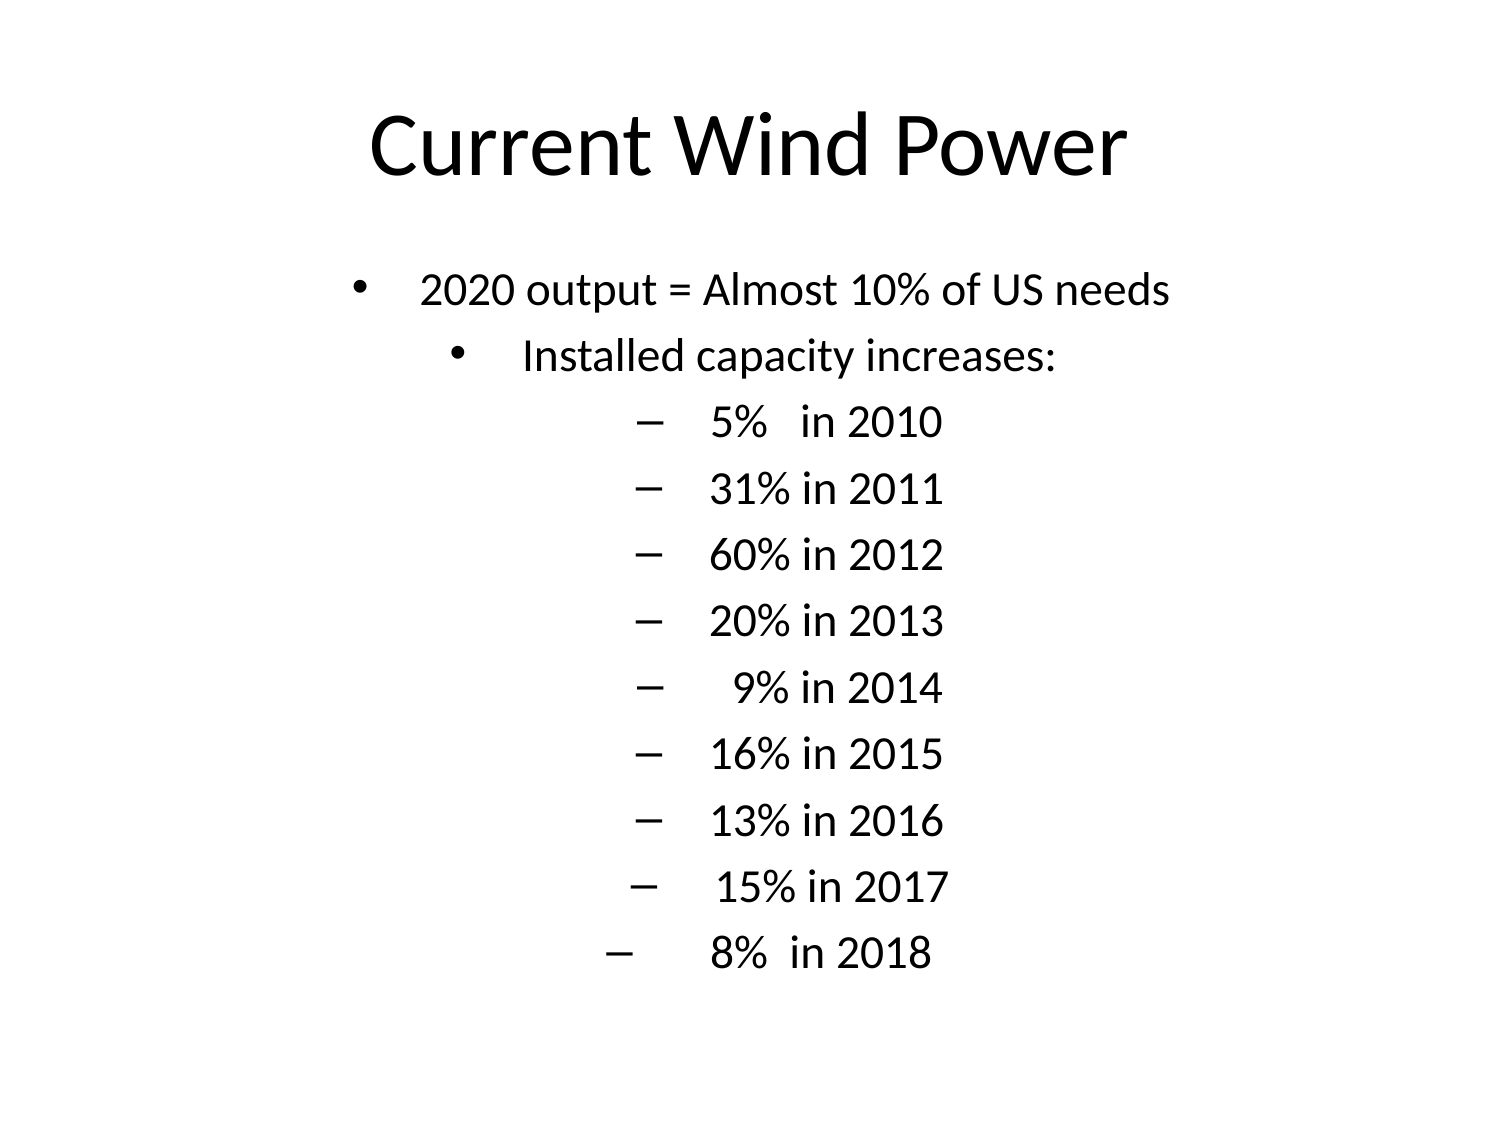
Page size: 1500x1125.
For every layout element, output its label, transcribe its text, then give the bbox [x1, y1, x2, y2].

list 2020 output = Almost 10% of US needs Installed capacity increases: 5% in 2010 31% in 2011 60% in 2012 20% in 2013 9% in 2014 16% in 2015 13% in 2016 15% in 2017 8% in 2018 [125, 249, 1413, 988]
title Current Wind Power [75, 45, 1425, 233]
